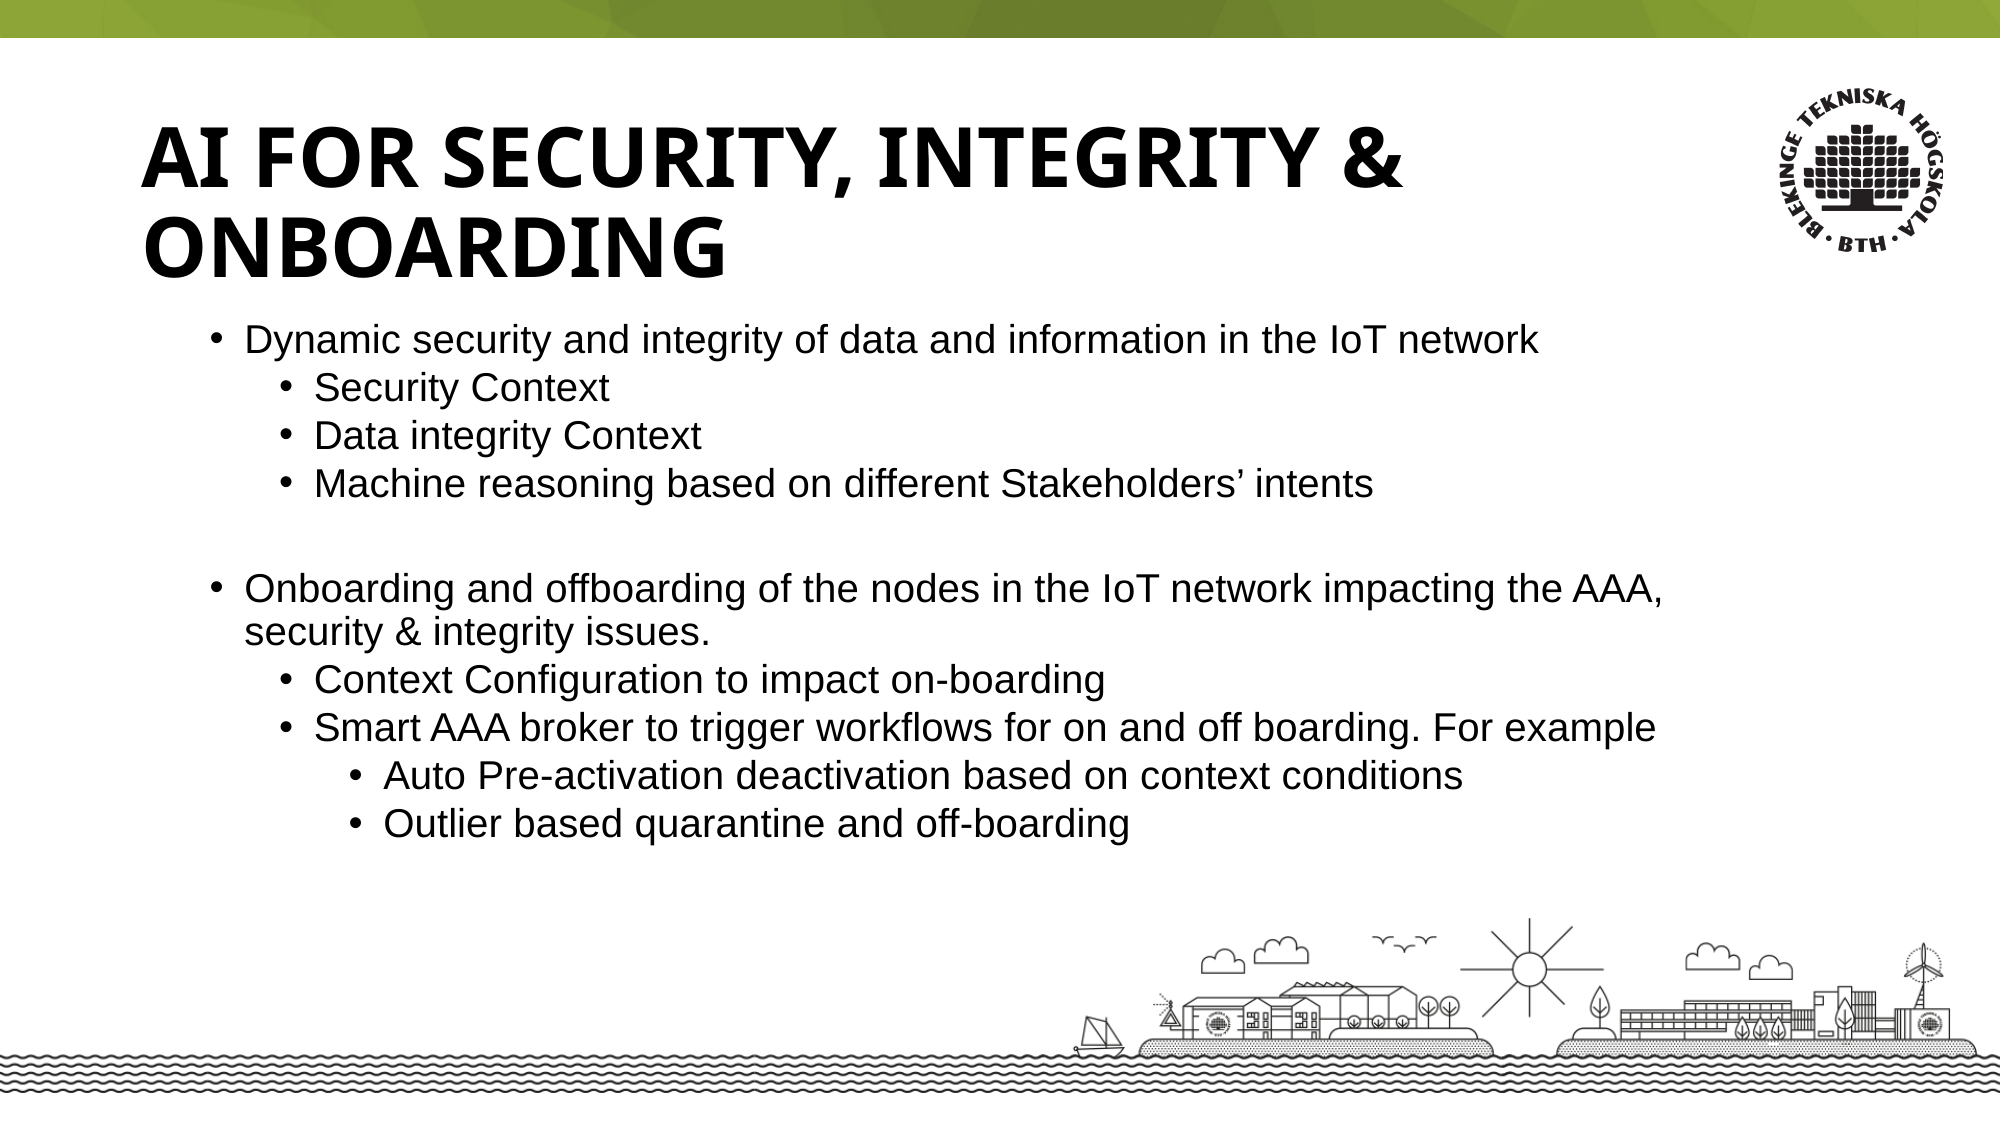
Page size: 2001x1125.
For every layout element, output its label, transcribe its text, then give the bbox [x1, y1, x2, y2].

picture [0, 0, 2000, 38]
list Dynamic security and integrity of data and information in the IoT network Security Context Data integrity Context Machine reasoning based on different Stakeholders’ intents Onboarding and offboarding of the nodes in the IoT network impacting the AAA, security & integrity issues. Context Configuration to impact on-boarding Smart AAA broker to trigger workflows for on and off boarding. For example Auto Pre-activation deactivation based on context conditions Outlier based quarantine and off-boarding [125, 310, 1689, 902]
picture [0, 890, 2000, 1125]
list AI for security, integrity & Onboarding [126, 108, 1688, 297]
